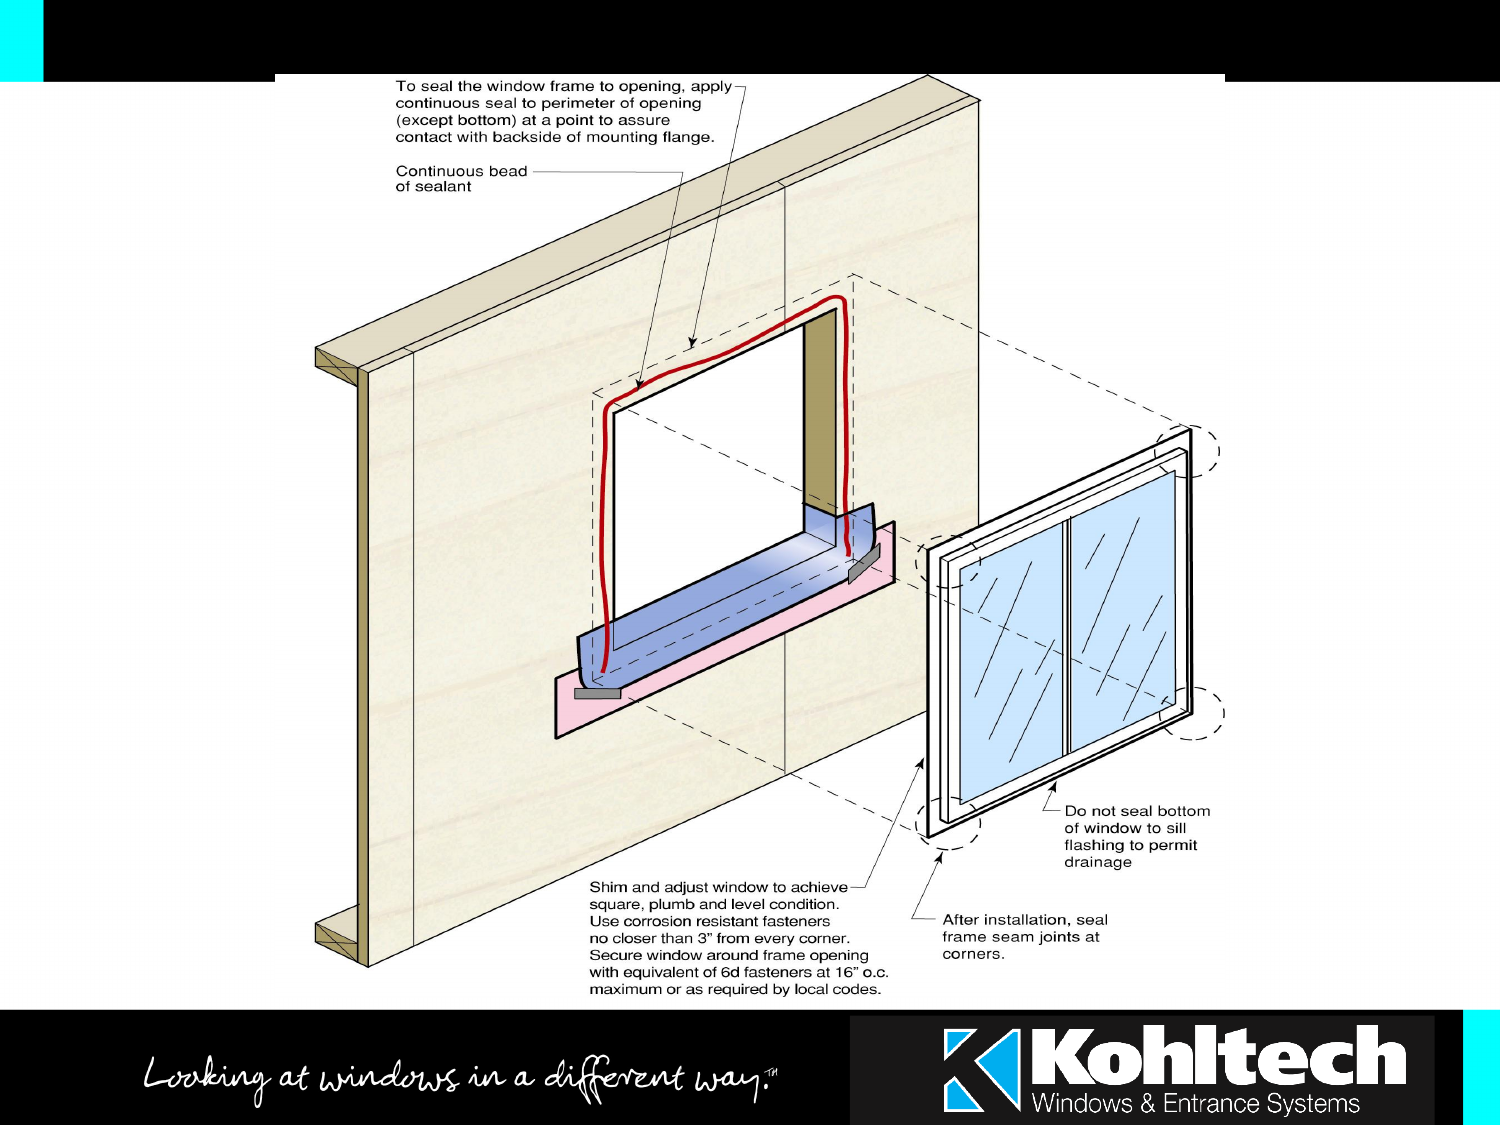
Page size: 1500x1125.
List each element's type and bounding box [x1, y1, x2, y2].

picture [944, 1024, 1406, 1117]
text_box [848, 1013, 1437, 1125]
picture [0, 0, 1500, 1125]
